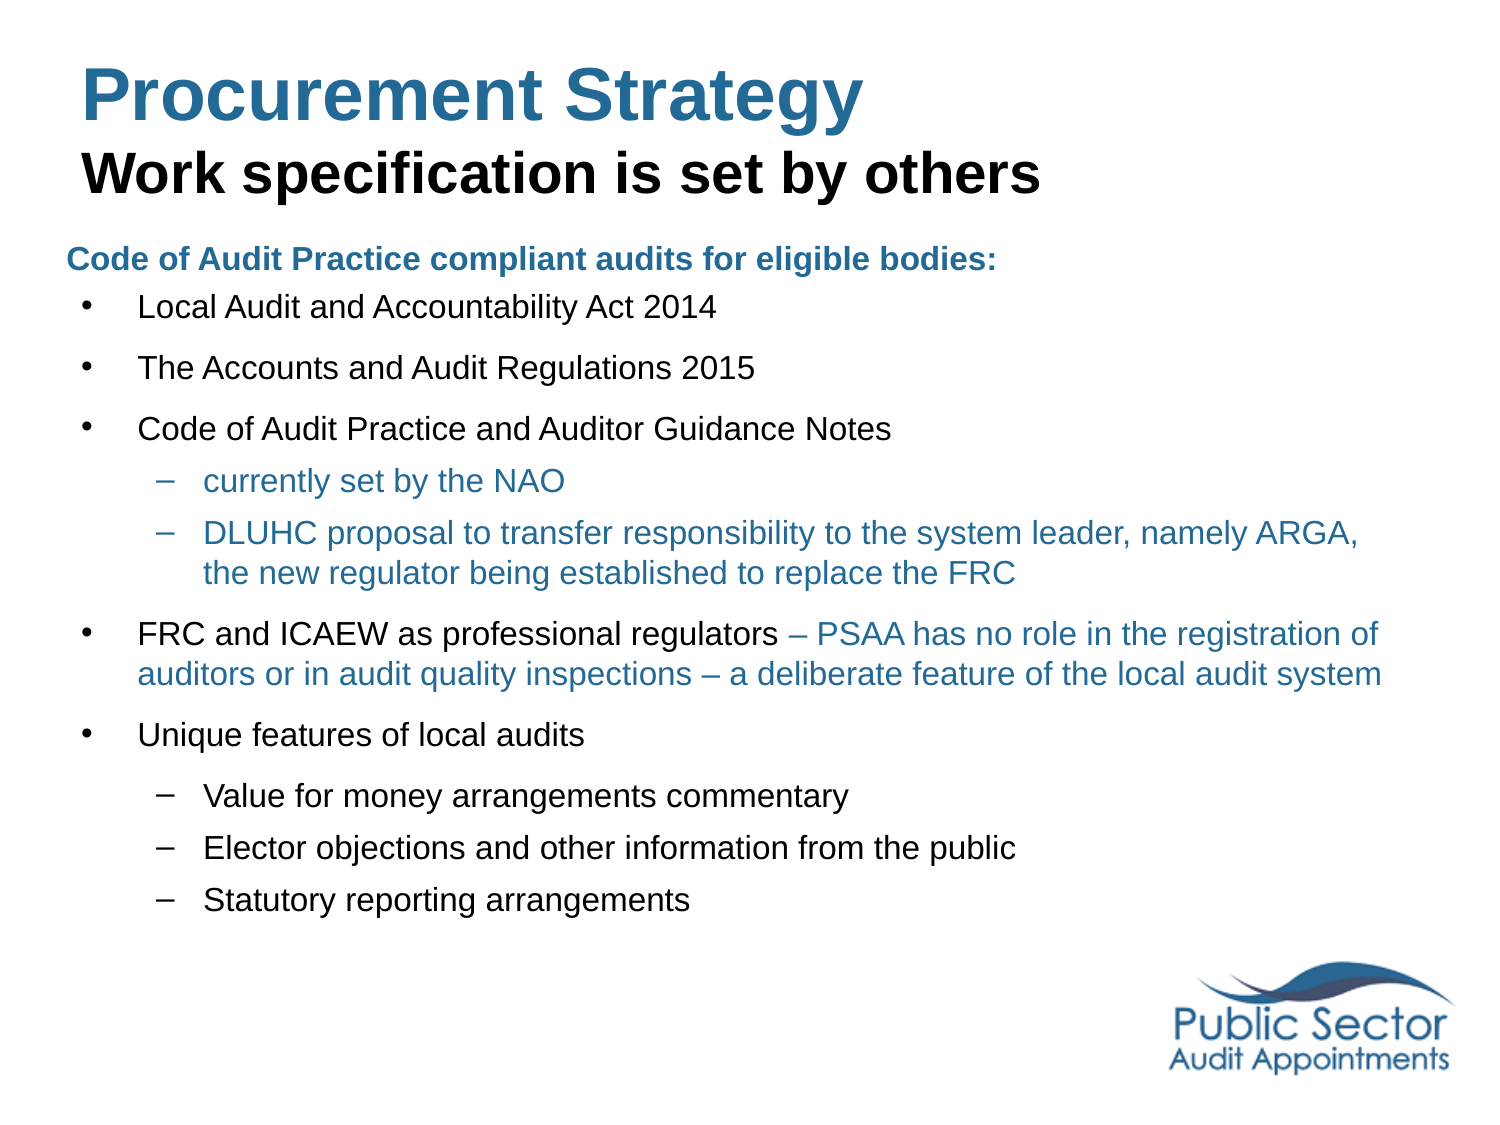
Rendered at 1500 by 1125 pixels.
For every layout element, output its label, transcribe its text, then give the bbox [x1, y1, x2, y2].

picture [1163, 957, 1463, 1080]
title Procurement Strategy Work specification is set by others [66, 31, 1417, 219]
list Local Audit and Accountability Act 2014 The Accounts and Audit Regulations 2015 Code of Audit Practice and Auditor Guidance Notes currently set by the NAO DLUHC proposal to transfer responsibility to the system leader, namely ARGA, the new regulator being established to replace the FRC FRC and ICAEW as professional regulators – PSAA has no role in the registration of auditors or in audit quality inspections – a deliberate feature of the local audit system Unique features of local audits Value for money arrangements commentary Elector objections and other information from the public Statutory reporting arrangements [66, 220, 1417, 896]
text_box Code of Audit Practice compliant audits for eligible bodies: [51, 229, 1095, 284]
